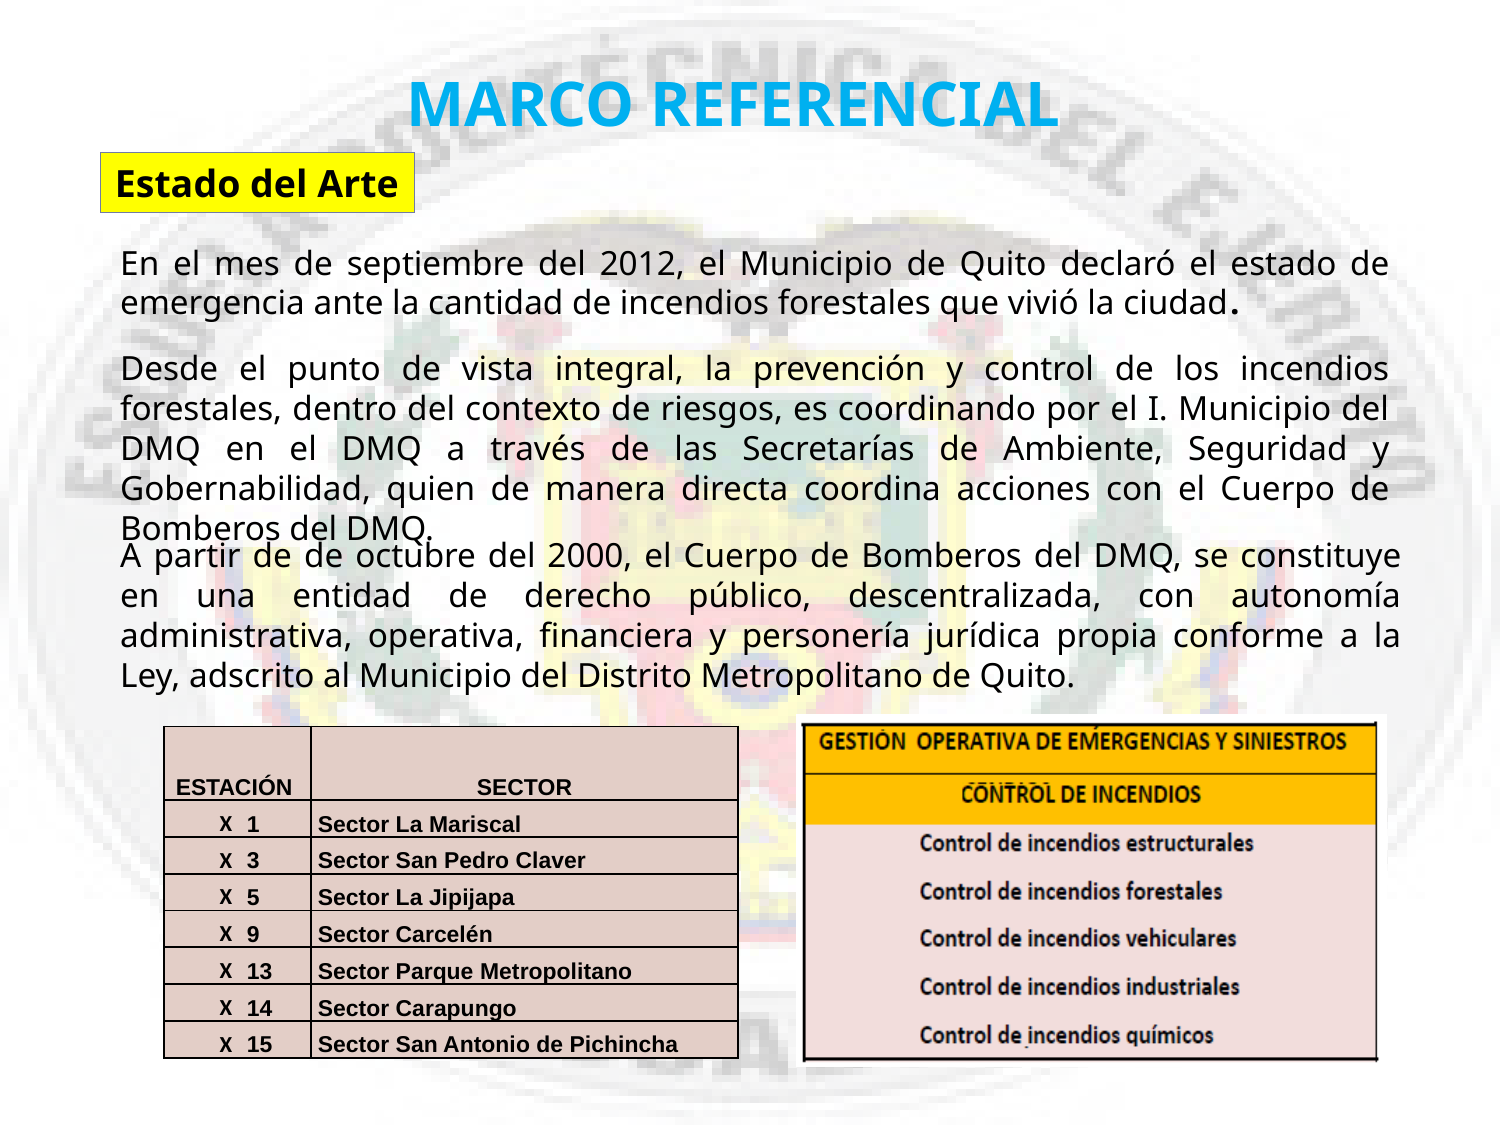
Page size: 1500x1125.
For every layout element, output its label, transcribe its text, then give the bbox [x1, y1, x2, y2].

table_cell Sector Carcelén [312, 911, 737, 946]
table_cell 3 [240, 838, 310, 873]
table_cell 1 [240, 801, 310, 836]
table_header SECTOR [312, 727, 737, 799]
table_cell X [165, 1022, 240, 1057]
table_cell Sector San Antonio de Pichincha [312, 1022, 737, 1057]
text_box En el mes de septiembre del 2012, el Municipio de Quito declaró el estado de emergencia ante la cantidad de incendios forestales que vivió la ciudad. [105, 234, 1407, 329]
table_cell Sector Parque Metropolitano [312, 948, 737, 983]
table_cell X [165, 801, 240, 836]
table_header ESTACIÓN [165, 727, 310, 799]
table_cell 13 [240, 948, 310, 983]
table_cell Sector Carapungo [312, 985, 737, 1020]
table_cell 5 [240, 875, 310, 910]
table_cell Sector San Pedro Claver [312, 838, 737, 873]
table_cell X [165, 985, 240, 1020]
text_box Estado del Arte [100, 152, 415, 213]
table_cell X [165, 838, 240, 873]
table_cell 15 [240, 1022, 310, 1057]
table_cell X [165, 948, 240, 983]
table_cell X [165, 911, 240, 946]
text_box Desde el punto de vista integral, la prevención y control de los incendios forestales, dentro del contexto de riesgos, es coordinando por el I. Municipio del DMQ en el DMQ a través de las Secretarías de Ambiente, Seguridad y Gobernabilidad, quien de manera directa coordina acciones con el Cuerpo de Bomberos del DMQ. [105, 339, 1407, 555]
table_cell Sector La Jipijapa [312, 875, 737, 910]
table_cell 14 [240, 985, 310, 1020]
table_cell 9 [240, 911, 310, 946]
text_box marco referencial [58, 0, 1409, 141]
table_cell X [165, 875, 240, 910]
table_cell Sector La Mariscal [312, 801, 737, 836]
text_box A partir de de octubre del 2000, el Cuerpo de Bomberos del DMQ, se constituye en una entidad de derecho público, descentralizada, con autonomía administrativa, operativa, financiera y personería jurídica propia conforme a la Ley, adscrito al Municipio del Distrito Metropolitano de Quito. [105, 527, 1418, 702]
picture [796, 714, 1387, 1067]
